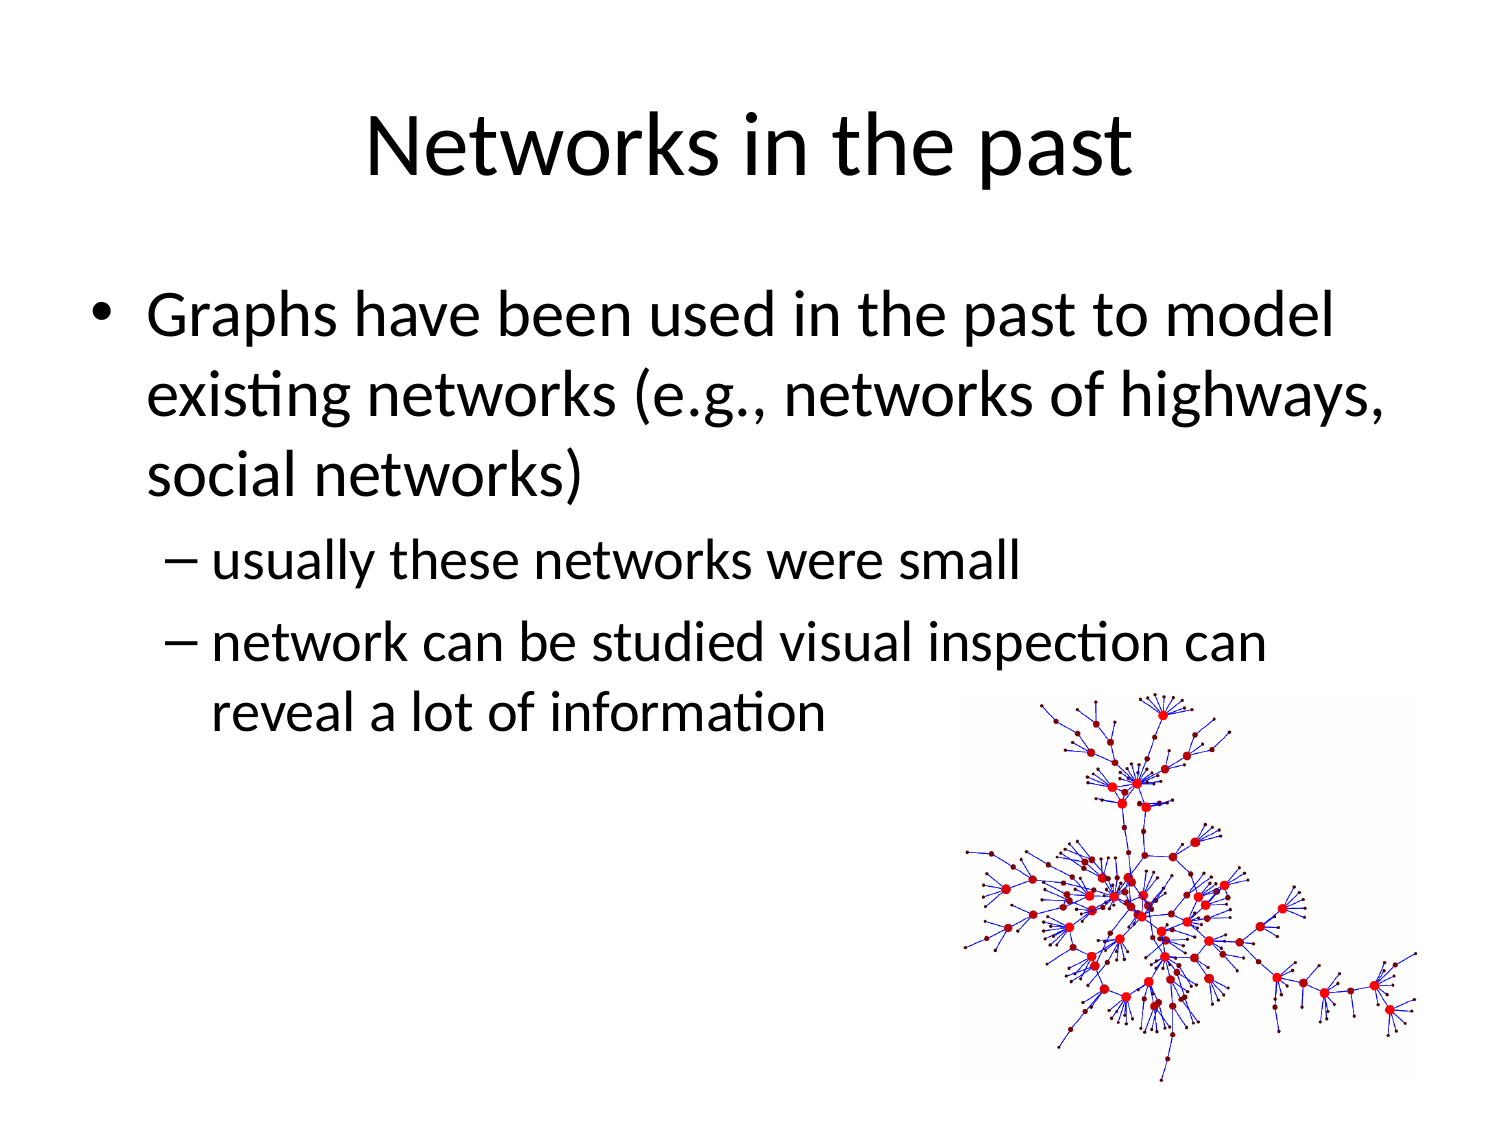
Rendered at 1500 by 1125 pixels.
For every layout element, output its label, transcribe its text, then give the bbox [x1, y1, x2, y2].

list Graphs have been used in the past to model existing networks (e.g., networks of highways, social networks) usually these networks were small network can be studied visual inspection can reveal a lot of information [75, 262, 1425, 1005]
title Networks in the past [75, 45, 1425, 233]
picture [962, 692, 1418, 1083]
